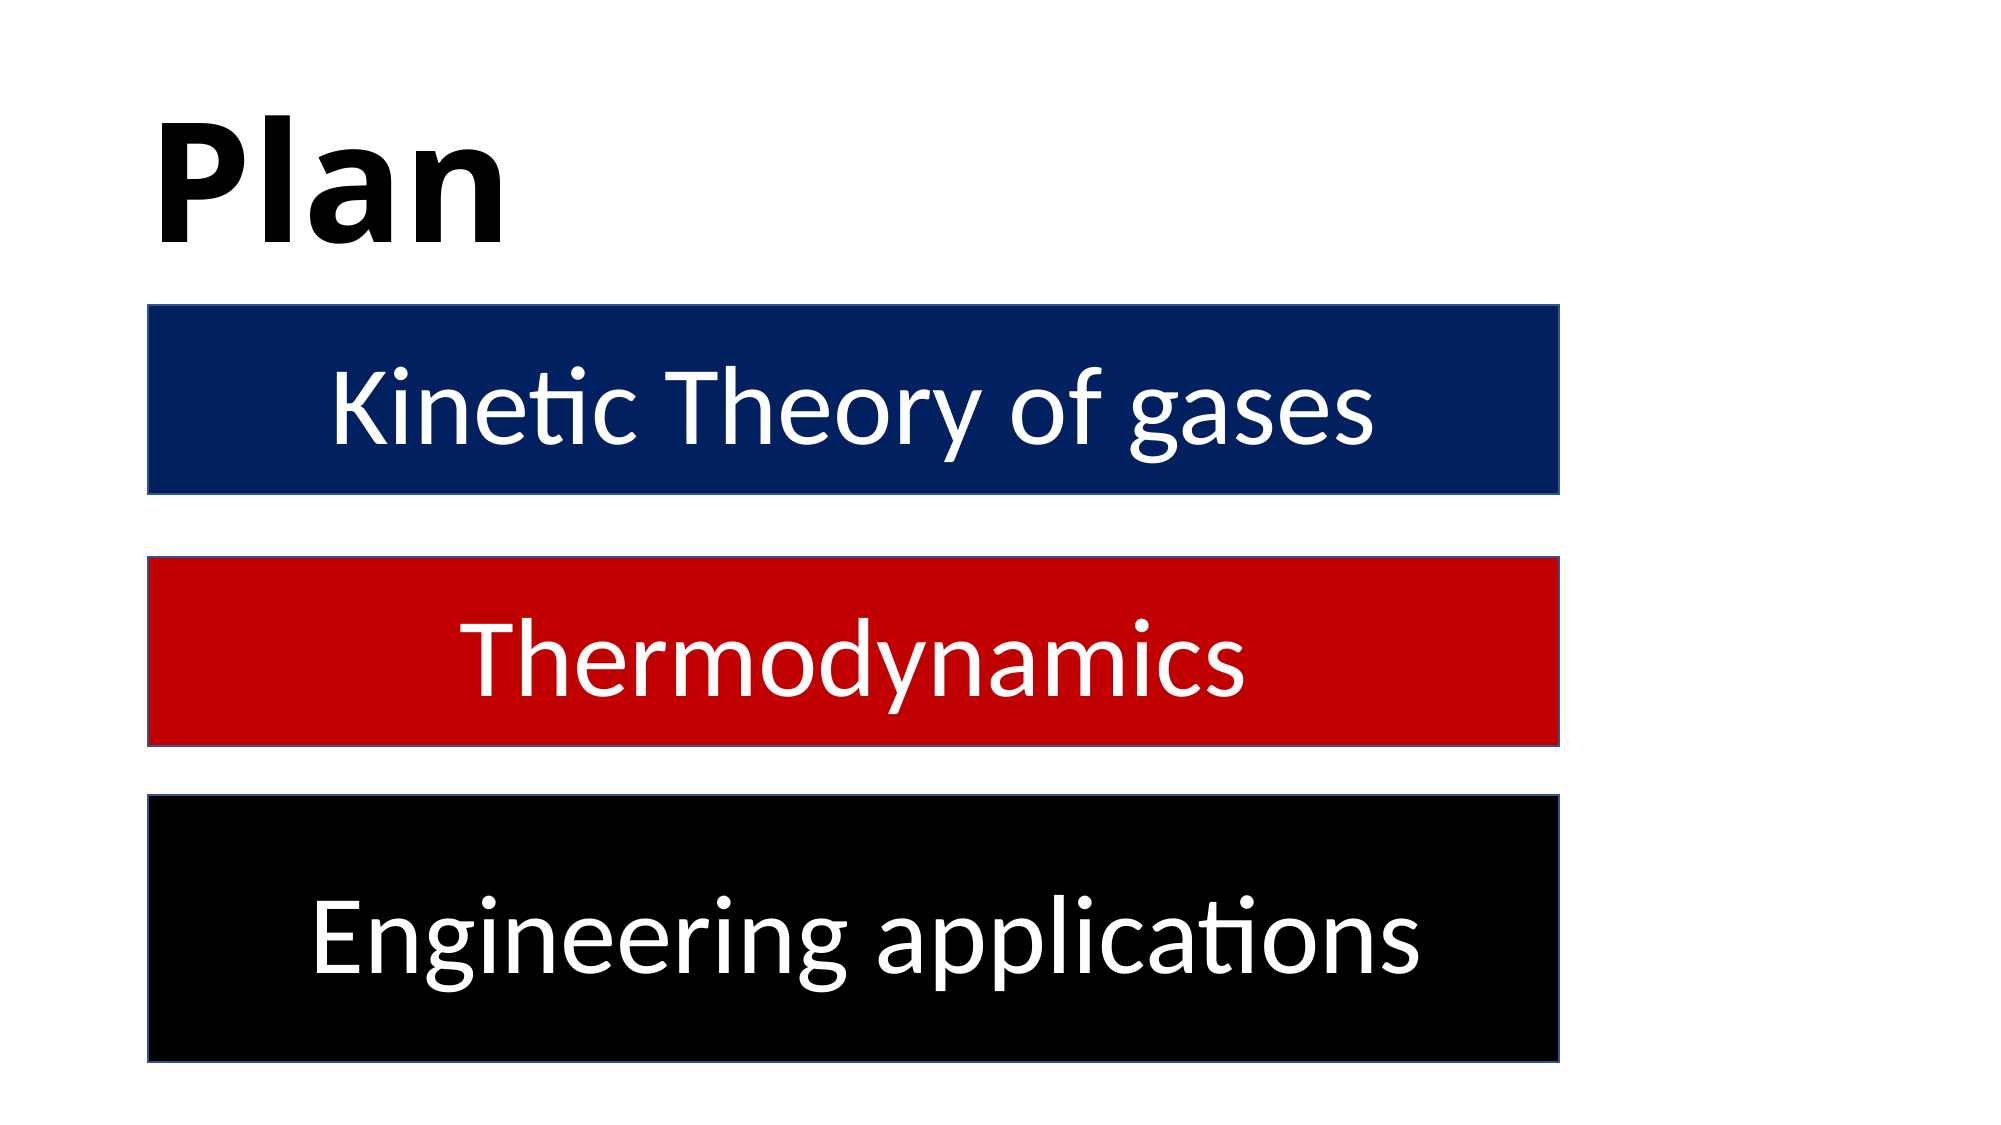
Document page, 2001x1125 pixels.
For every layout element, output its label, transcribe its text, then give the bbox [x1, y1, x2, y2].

text_box Thermodynamics [147, 556, 1560, 747]
title Plan [132, 79, 1858, 298]
text_box Kinetic Theory of gases [147, 304, 1560, 495]
text_box Engineering applications [147, 794, 1560, 1063]
